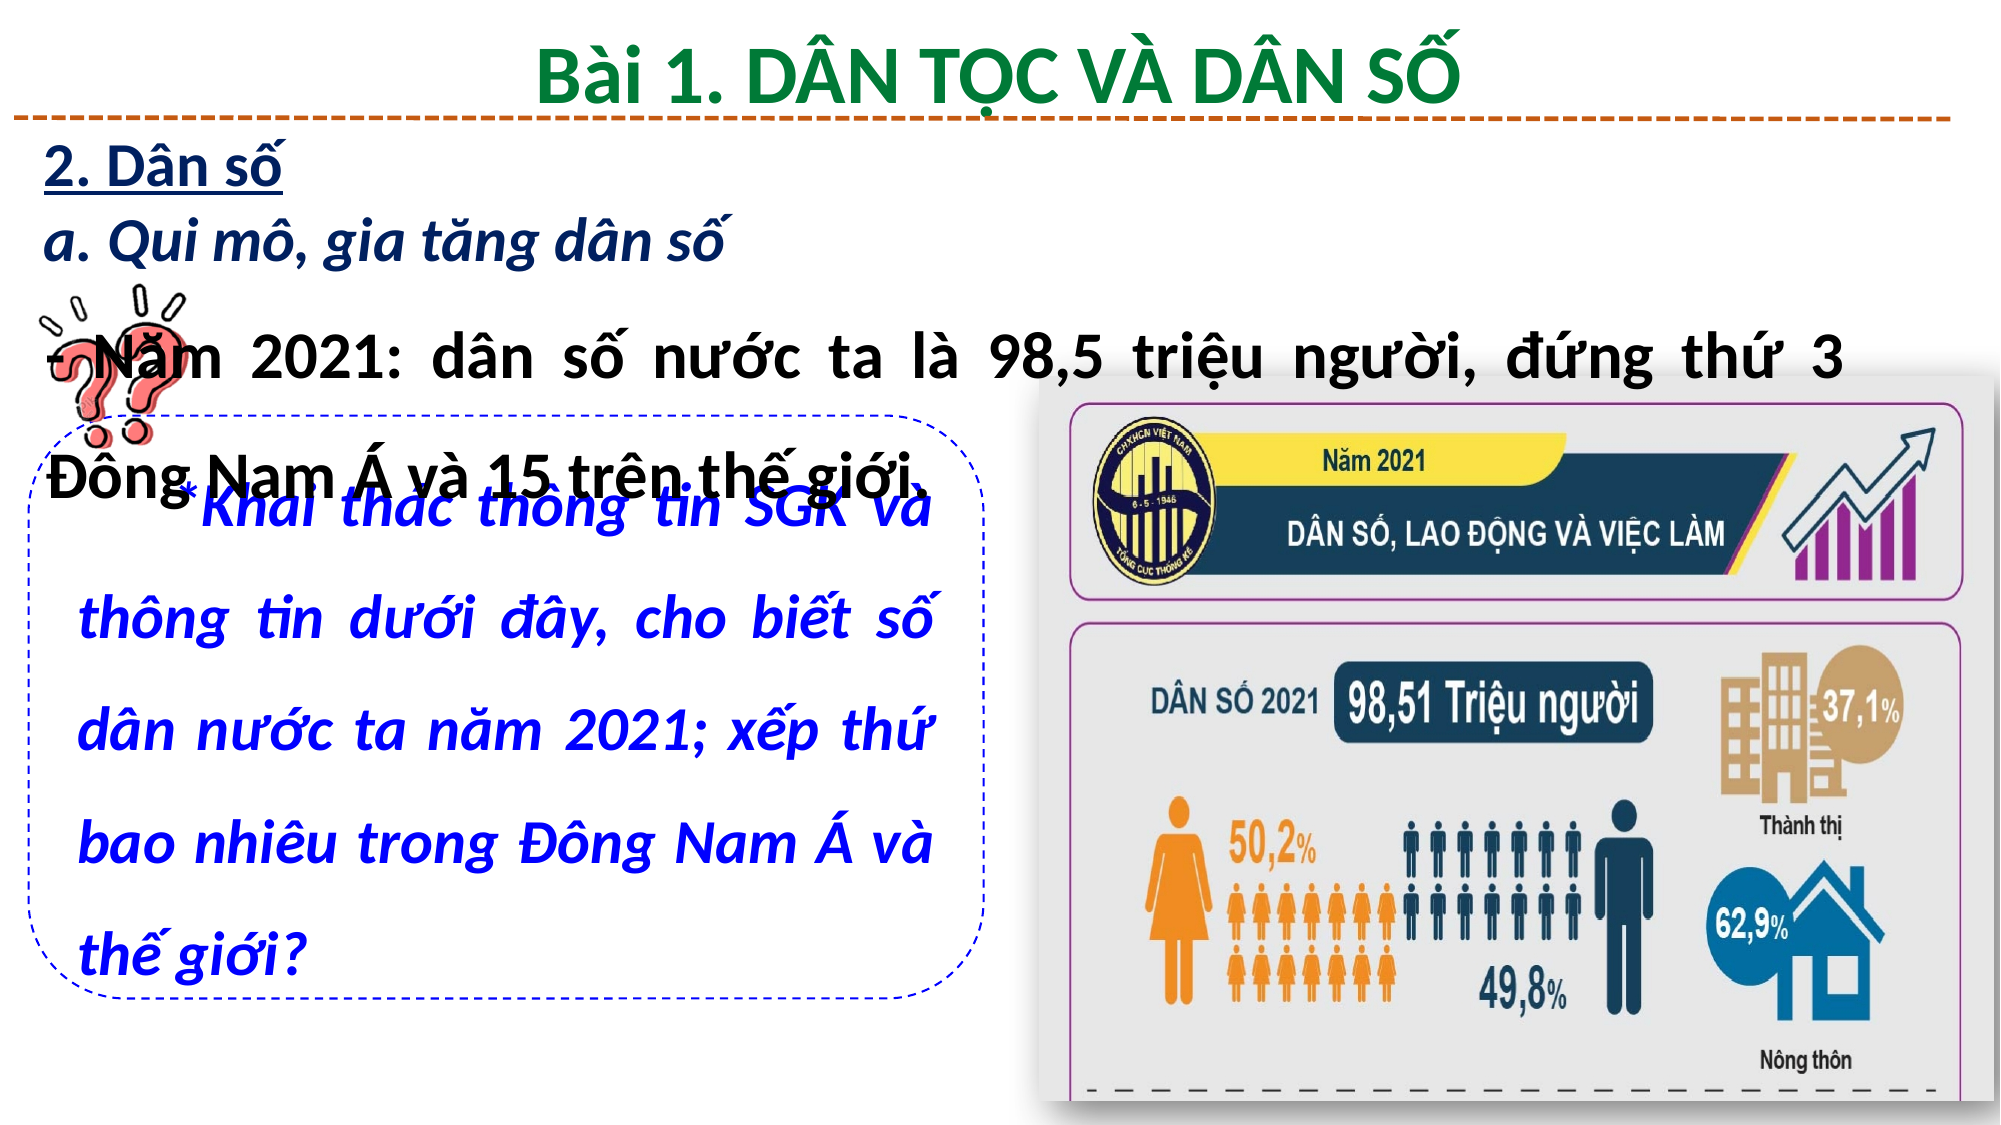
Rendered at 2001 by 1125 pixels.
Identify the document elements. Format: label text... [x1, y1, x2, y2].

text_box - Năm 2021: dân số nước ta là 98,5 triệu người, đứng thứ 3 Đông Nam Á và 15 trên thế giới. [30, 264, 1863, 520]
picture [32, 274, 197, 454]
text_box 2. Dân số a. Qui mô, gia tăng dân số [28, 119, 1230, 282]
text_box *Khai thác thông tin SGK và thông tin dưới đây, cho biết số dân nước ta năm 2021; xếp thứ bao nhiêu trong Đông Nam Á và thế giới? [27, 491, 985, 1000]
text_box Bài 1. DÂN TỘC VÀ DÂN SỐ [37, 12, 1960, 128]
picture [1039, 376, 1994, 1101]
